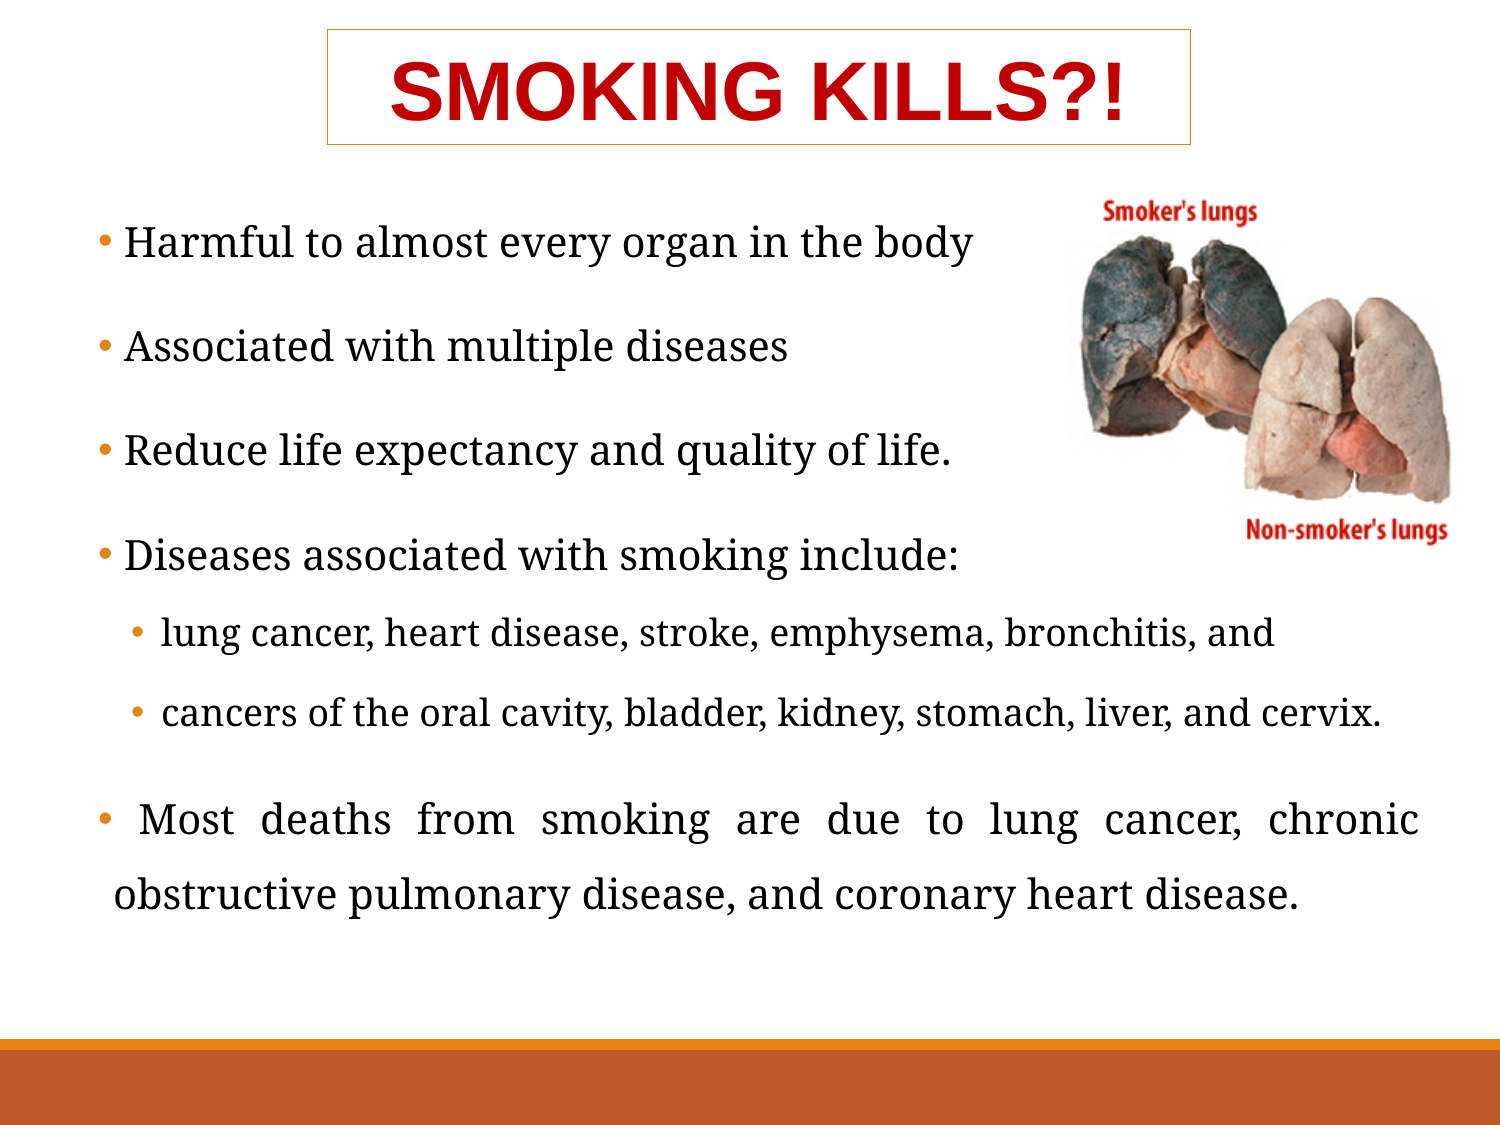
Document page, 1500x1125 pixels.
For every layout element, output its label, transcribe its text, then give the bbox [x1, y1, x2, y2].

text_box SMOKING KILLS?! [327, 29, 1191, 145]
list Harmful to almost every organ in the body Associated with multiple diseases Reduce life expectancy and quality of life. Diseases associated with smoking include: lung cancer, heart disease, stroke, emphysema, bronchitis, and cancers of the oral cavity, bladder, kidney, stomach, liver, and cervix. Most deaths from smoking are due to lung cancer, chronic obstructive pulmonary disease, and coronary heart disease. [98, 182, 1420, 1008]
picture [1068, 182, 1463, 560]
